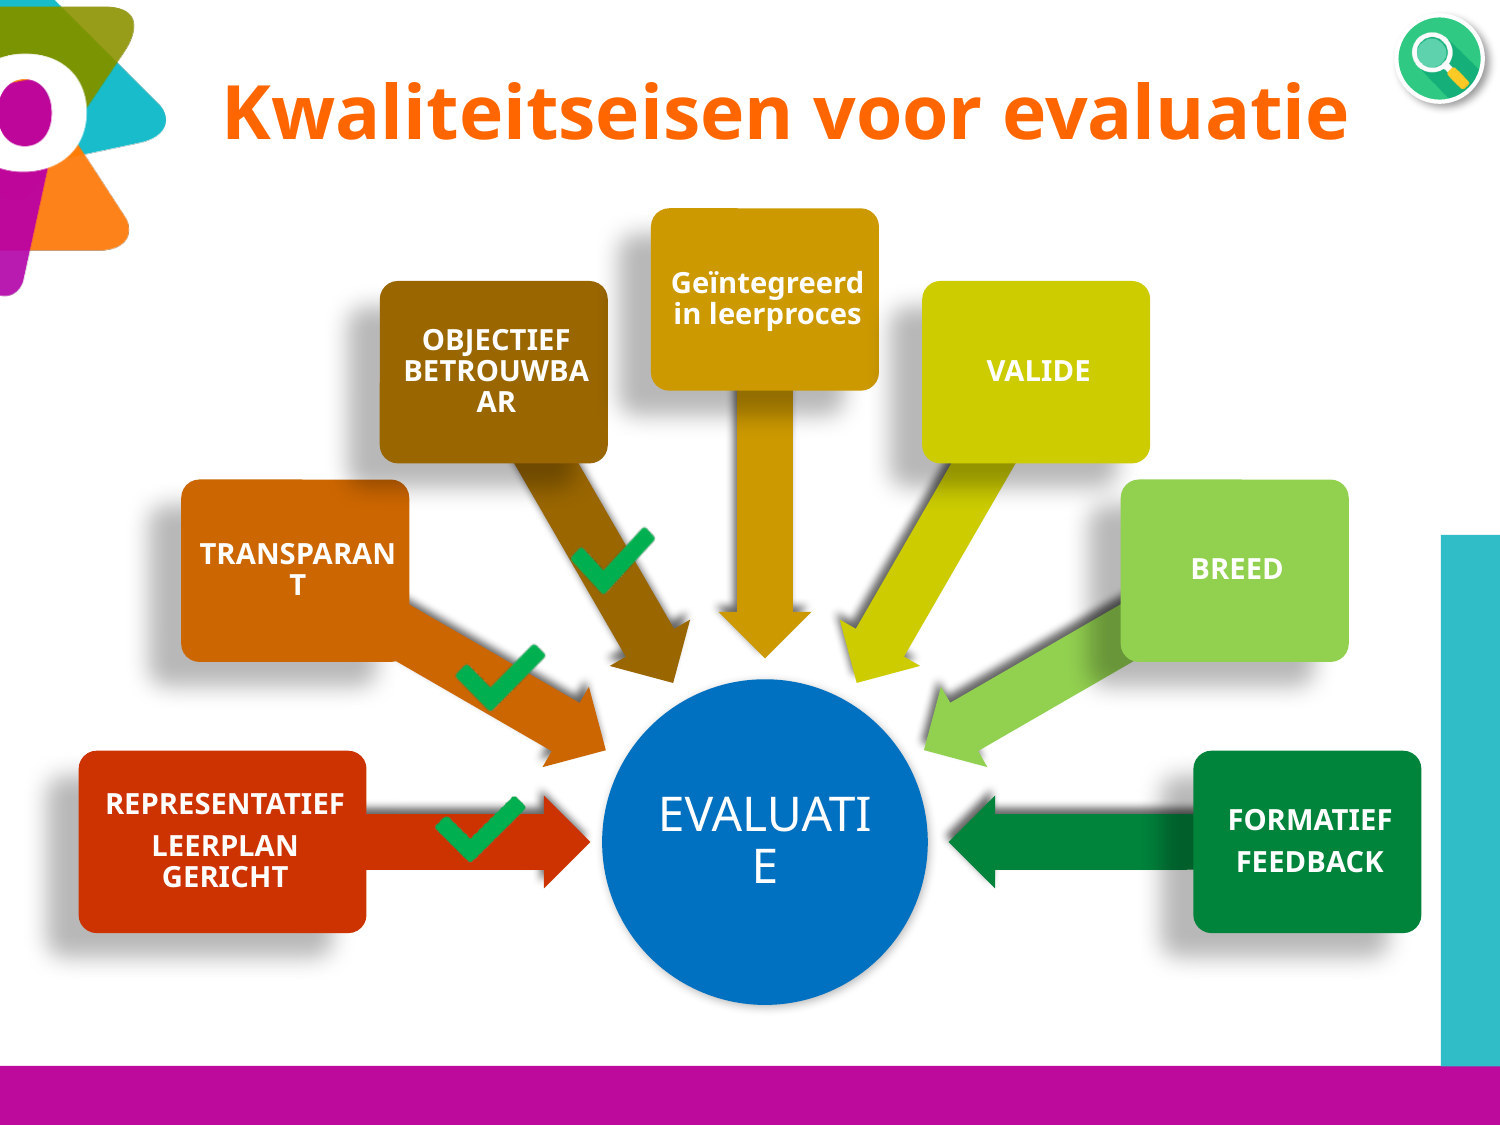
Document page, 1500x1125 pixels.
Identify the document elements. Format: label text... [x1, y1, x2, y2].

picture [1396, 15, 1484, 102]
picture [0, 0, 172, 440]
picture [407, 760, 550, 903]
picture [427, 491, 679, 752]
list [74, 207, 1426, 1006]
title Kwaliteitseisen voor evaluatie [206, 15, 1425, 198]
